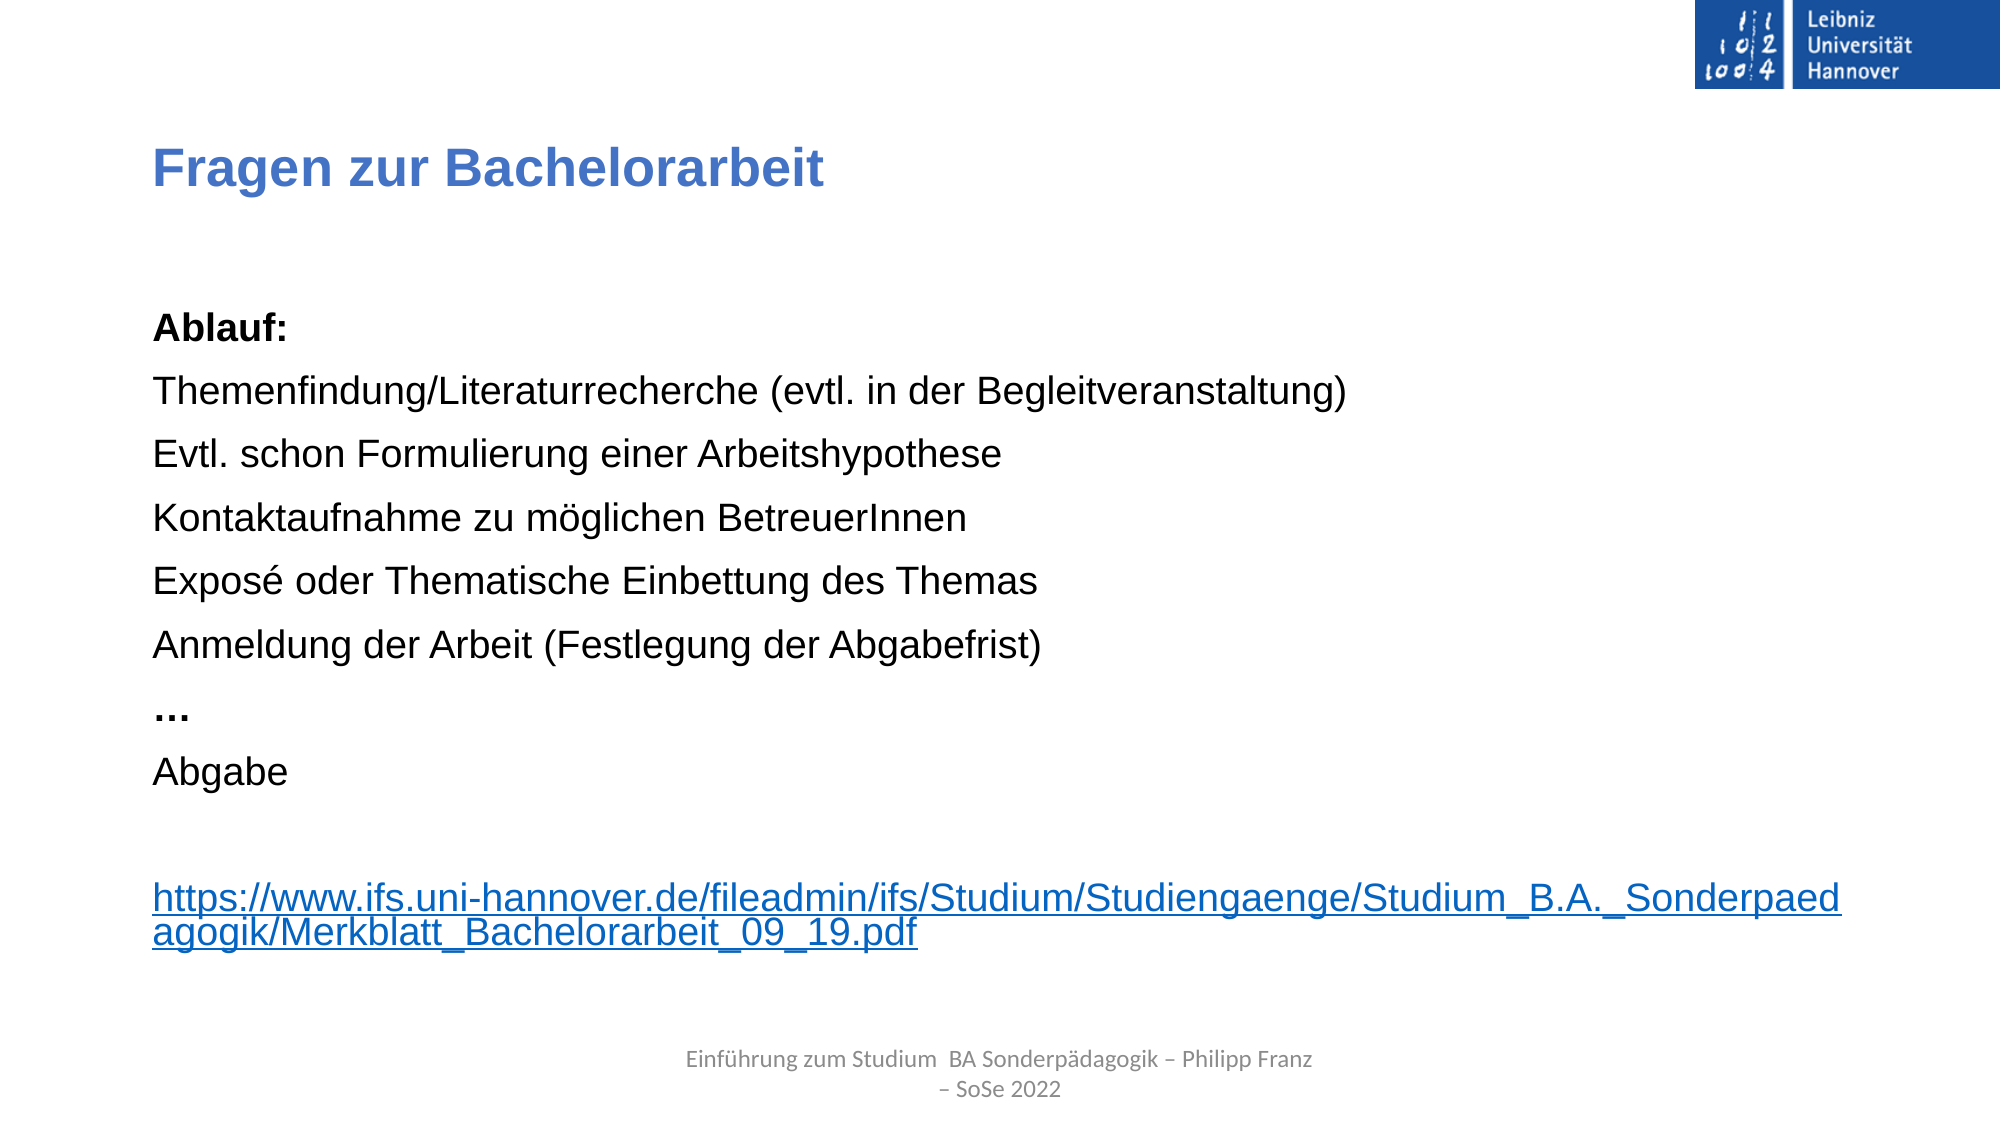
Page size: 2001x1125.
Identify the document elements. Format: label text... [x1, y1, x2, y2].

list Ablauf: Themenfindung/Literaturrecherche (evtl. in der Begleitveranstaltung) Evtl. schon Formulierung einer Arbeitshypothese Kontaktaufnahme zu möglichen BetreuerInnen Exposé oder Thematische Einbettung des Themas Anmeldung der Arbeit (Festlegung der Abgabefrist) … Abgabe https://www.ifs.uni-hannover.de/fileadmin/ifs/Studium/Studiengaenge/Studium_B.A._Sonderpaedagogik/Merkblatt_Bachelorarbeit_09_19.pdf [137, 299, 1863, 1014]
picture [1695, 0, 2000, 89]
footer Einführung zum Studium BA Sonderpädagogik – Philipp Franz – SoSe 2022 [662, 1042, 1338, 1103]
title Fragen zur Bachelorarbeit [137, 59, 1863, 278]
